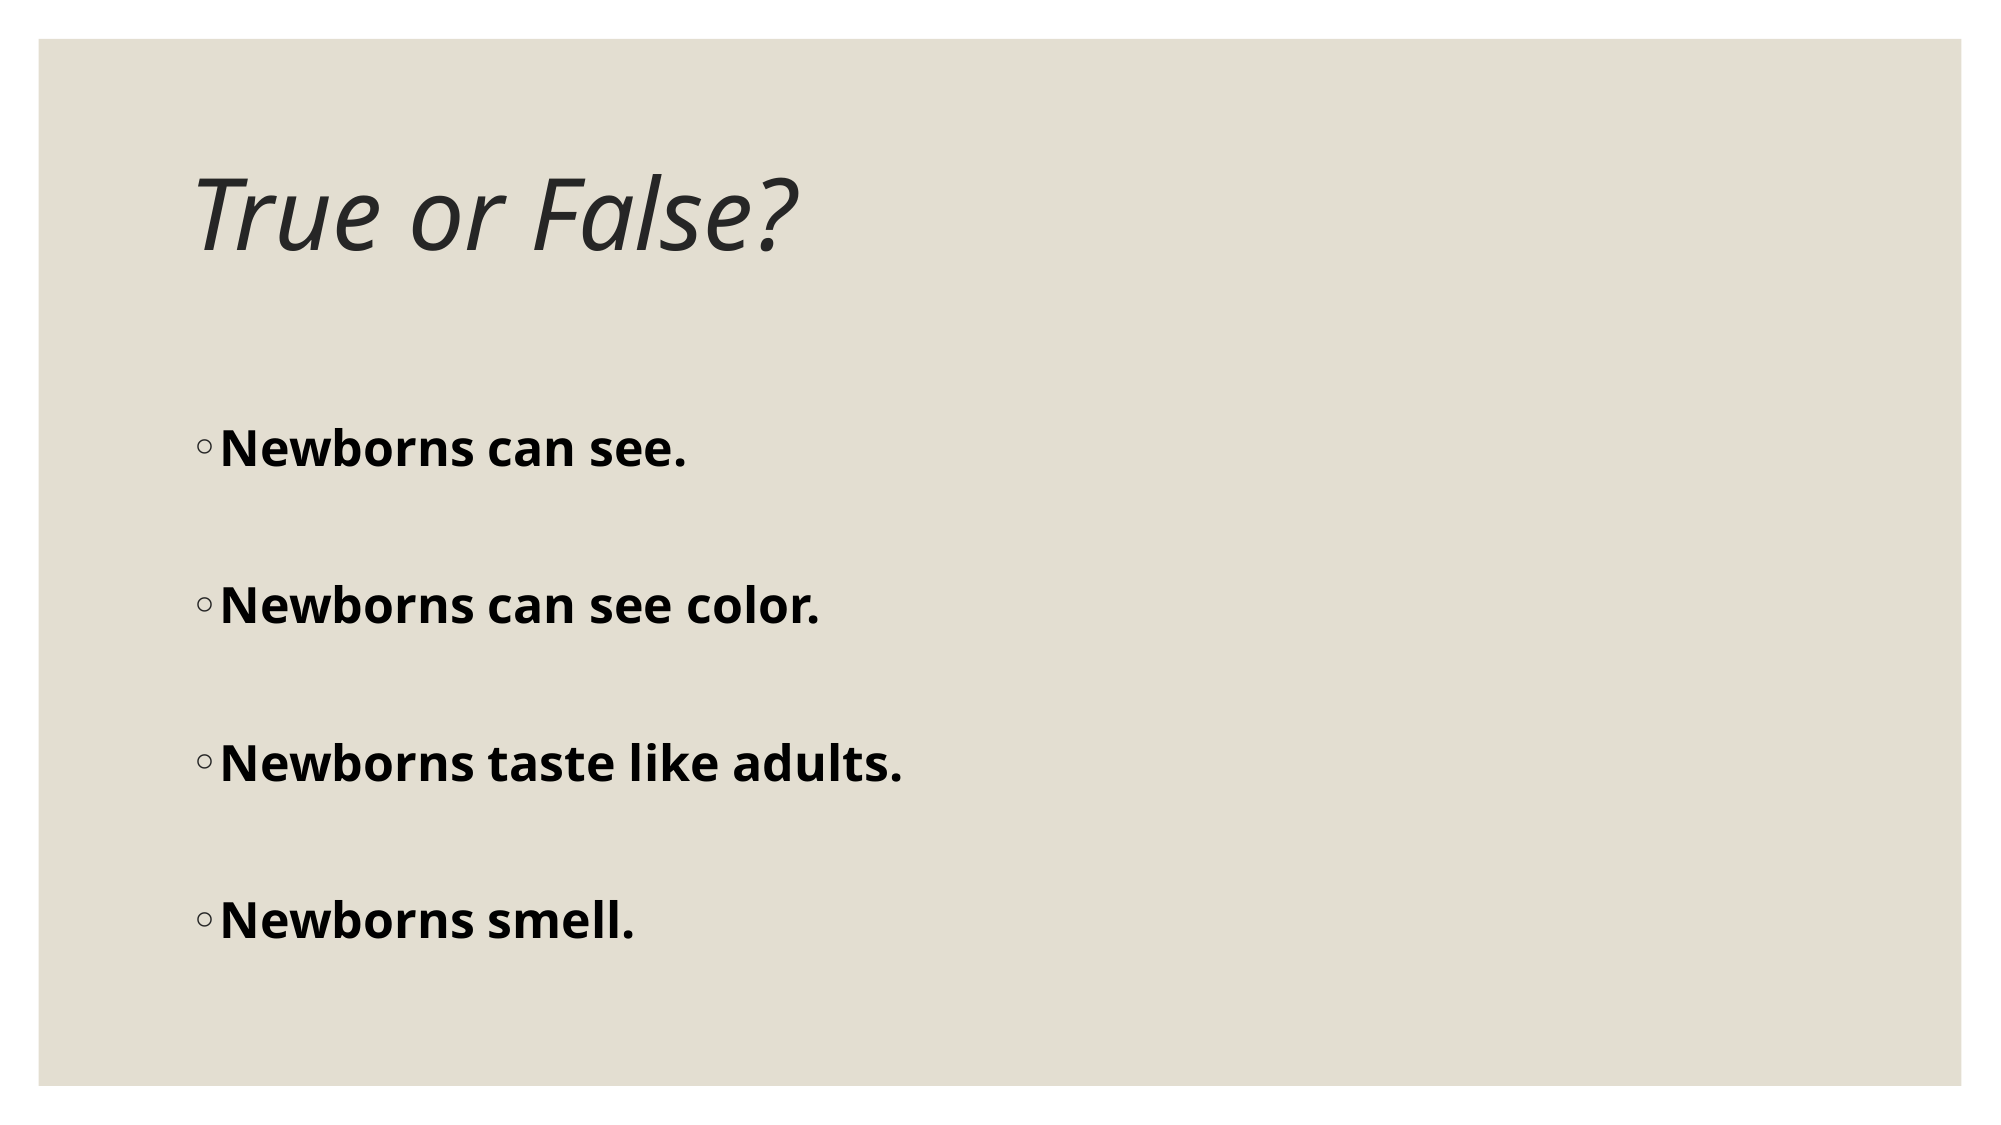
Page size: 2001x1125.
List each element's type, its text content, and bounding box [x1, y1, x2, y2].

title True or False? [174, 105, 1825, 331]
list Newborns can see. Newborns can see color. Newborns taste like adults. Newborns smell. [174, 345, 1825, 990]
